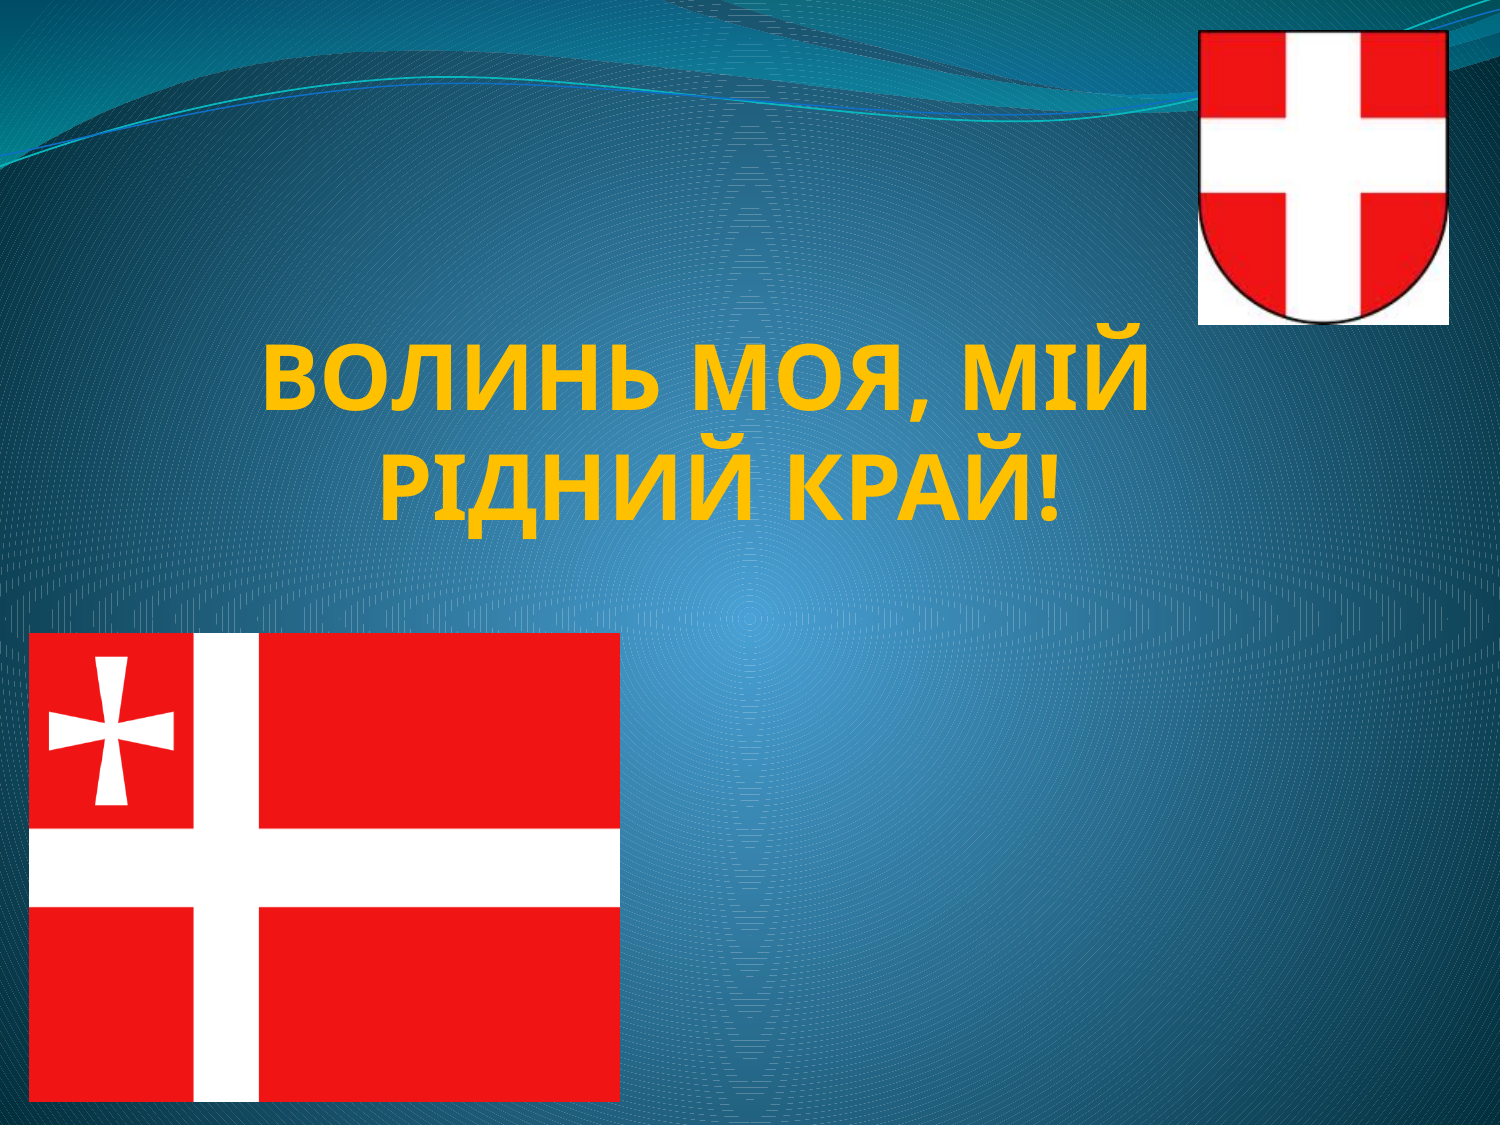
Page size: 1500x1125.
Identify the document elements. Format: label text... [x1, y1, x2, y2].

subtitle [87, 529, 1376, 818]
title ВОЛИНЬ МОЯ, МІЙ РІДНИЙ КРАЙ! [64, 30, 1376, 539]
picture [29, 632, 621, 1102]
picture [1198, 30, 1450, 325]
